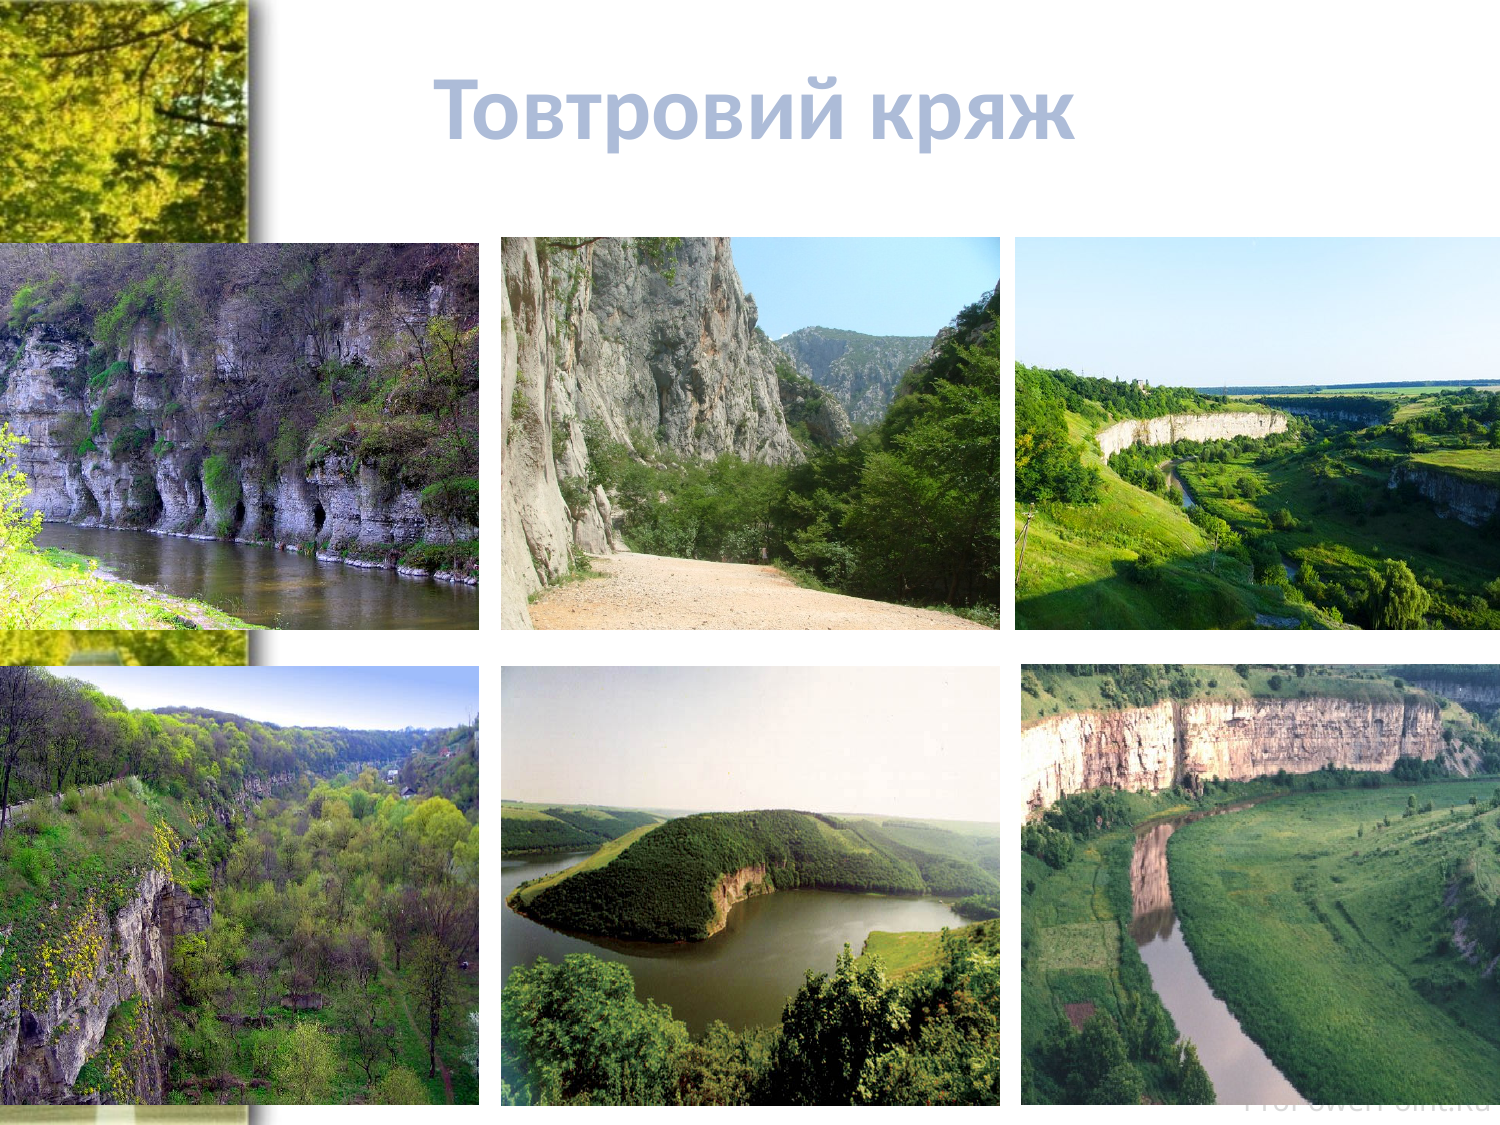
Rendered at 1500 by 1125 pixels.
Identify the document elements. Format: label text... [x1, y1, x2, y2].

text_box Товтровий кряж [419, 40, 1175, 166]
picture [0, 0, 1500, 1125]
